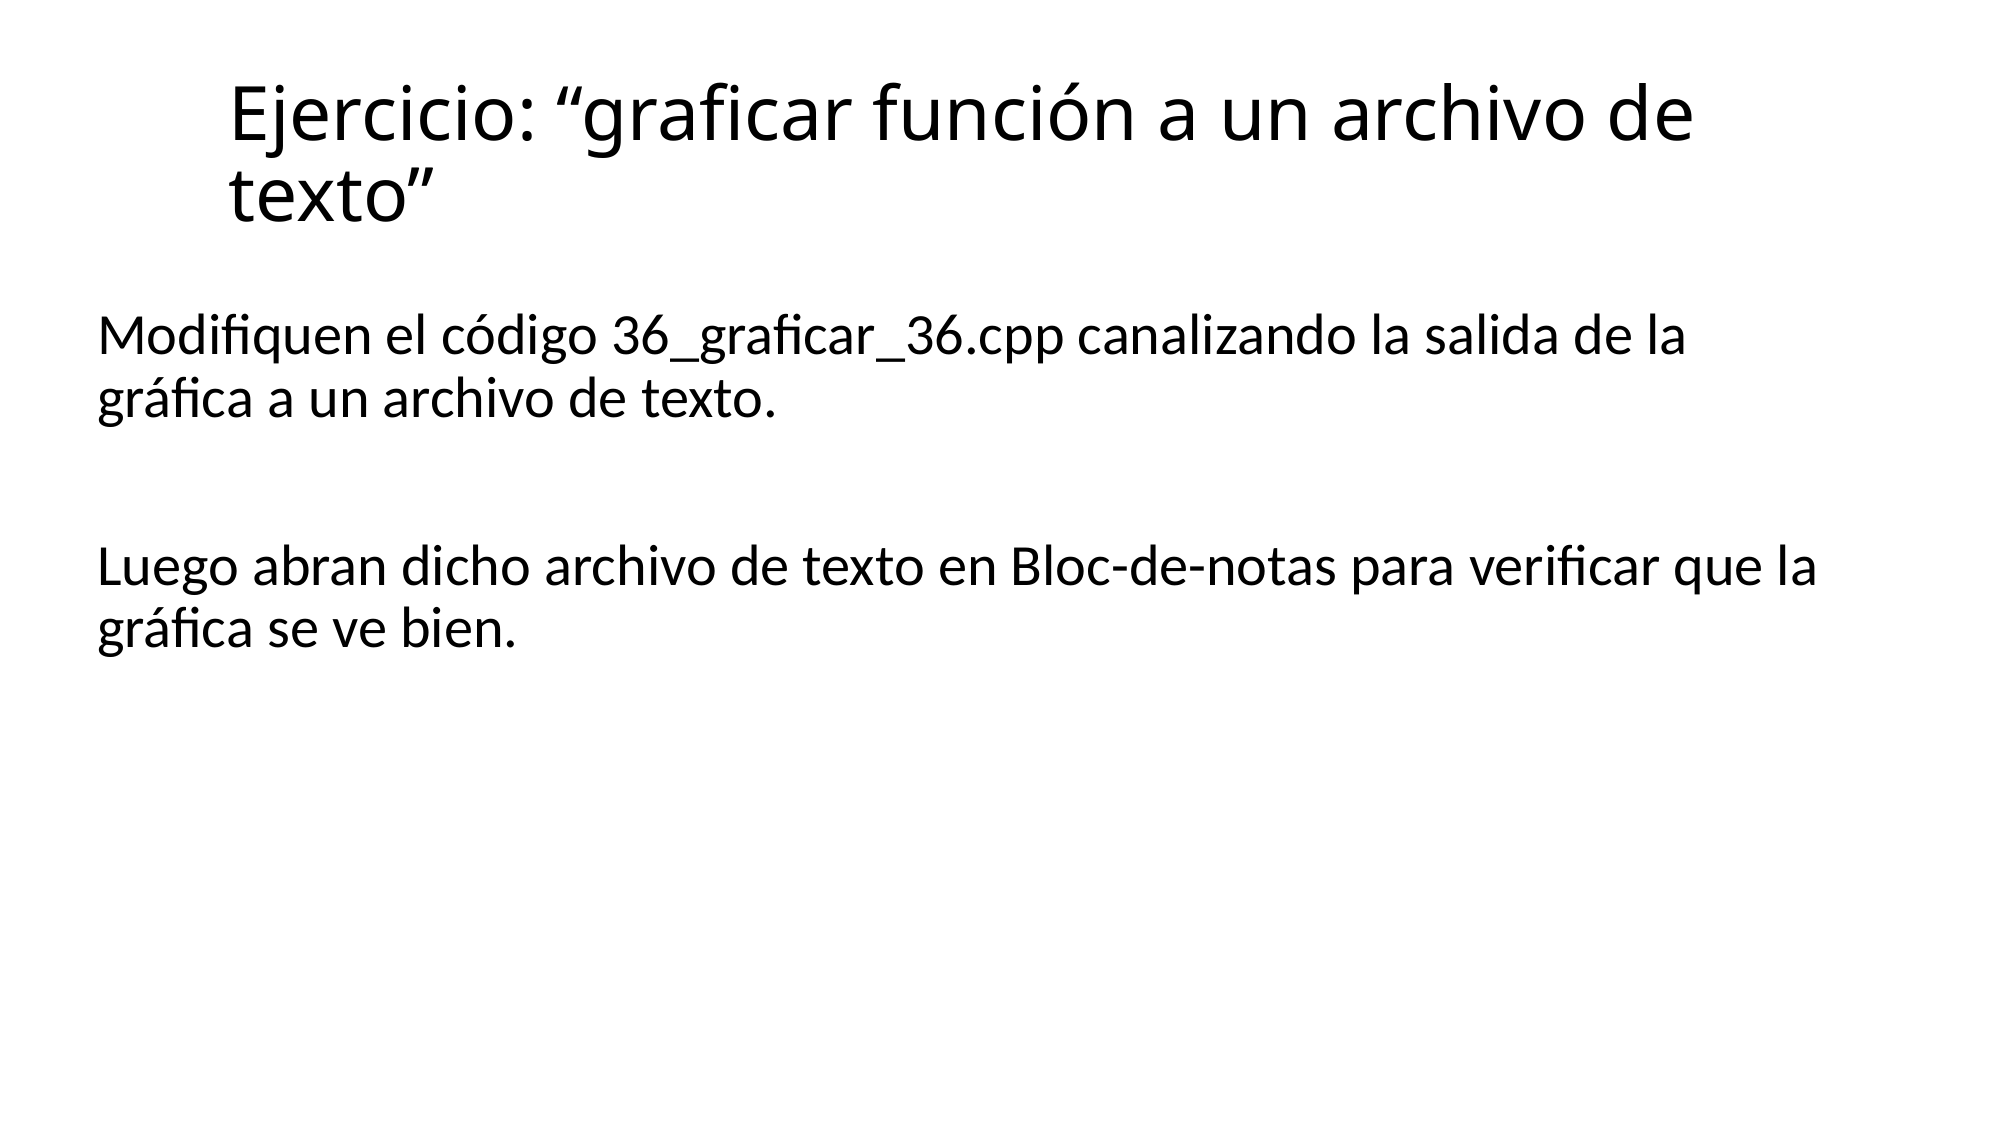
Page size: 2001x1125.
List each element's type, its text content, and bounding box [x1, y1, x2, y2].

list Modifiquen el código 36_graficar_36.cpp canalizando la salida de la gráfica a un archivo de texto. Luego abran dicho archivo de texto en Bloc-de-notas para verificar que la gráfica se ve bien. [82, 226, 1873, 1066]
title Ejercicio: “graficar función a un archivo de texto” [213, 33, 1933, 281]
